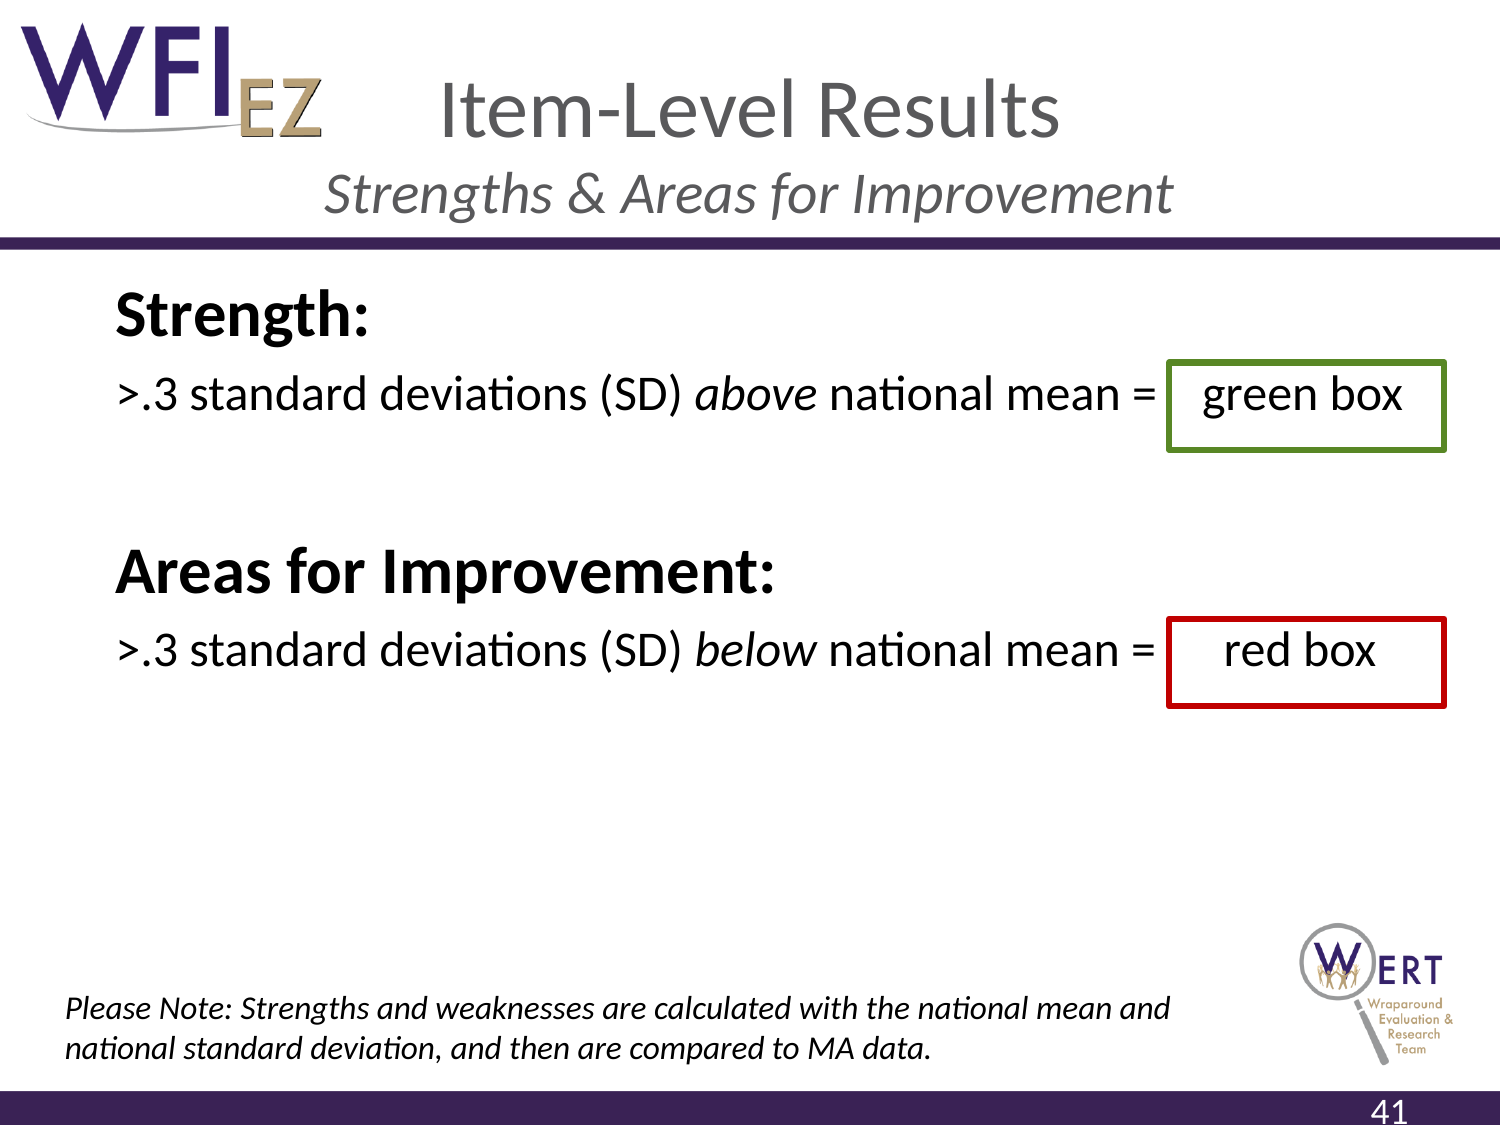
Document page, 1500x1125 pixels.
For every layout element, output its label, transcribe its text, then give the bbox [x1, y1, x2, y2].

text_box [1167, 360, 1446, 452]
picture [1275, 912, 1500, 1088]
title Item-Level Results Strengths & Areas for Improvement [75, 45, 1425, 233]
text_box [1167, 617, 1446, 708]
list Strength: >.3 standard deviations (SD) above national mean = green box Areas for Improvement: >.3 standard deviations (SD) below national mean = red box [100, 262, 1438, 1063]
text_box Please Note: Strengths and weaknesses are calculated with the national mean and national standard deviation, and then are compared to MA data. [50, 979, 1275, 1074]
picture [2, 6, 354, 167]
